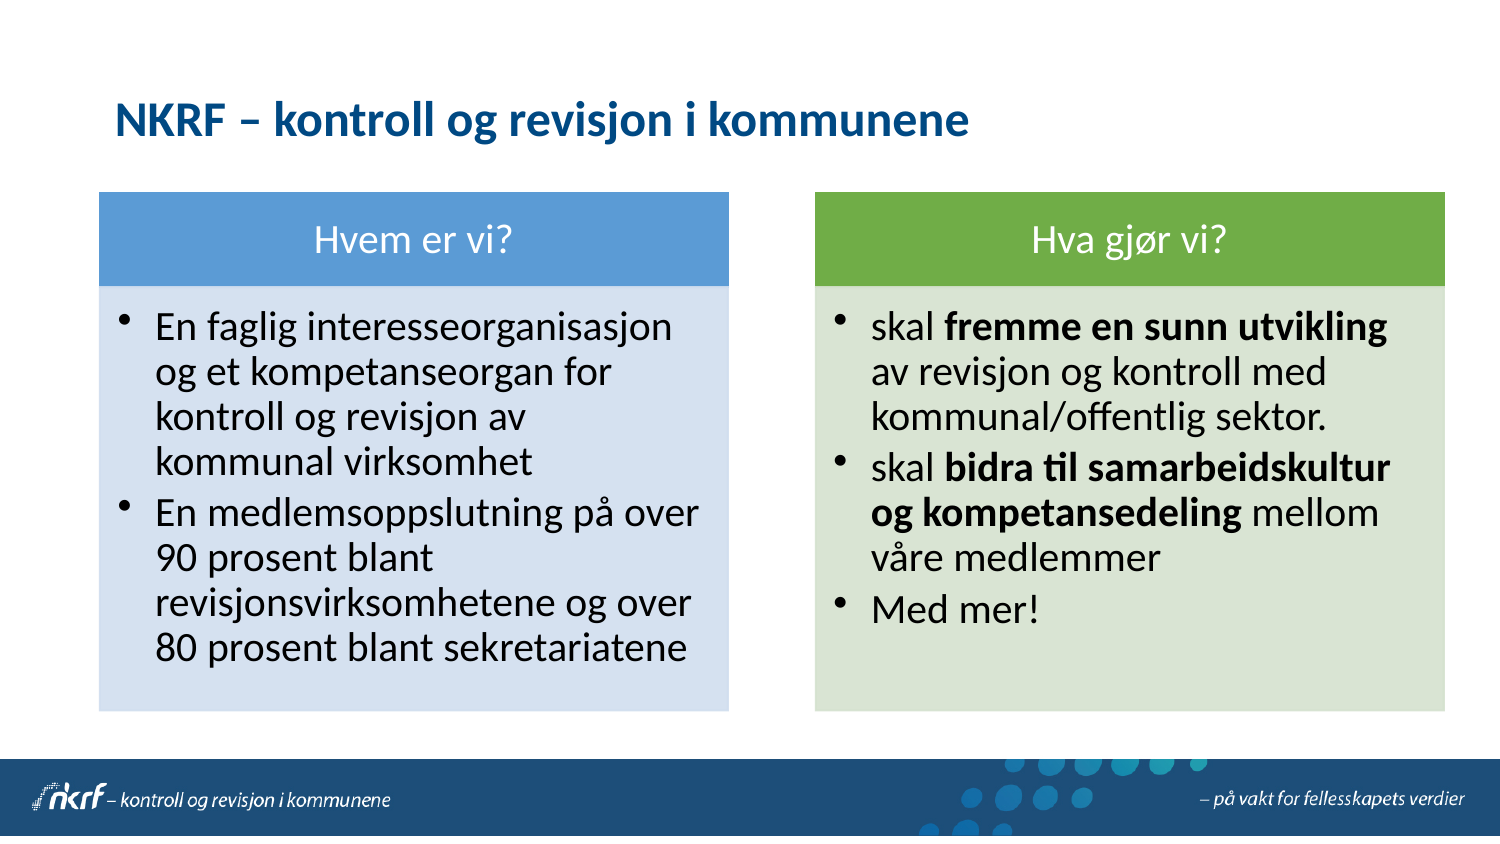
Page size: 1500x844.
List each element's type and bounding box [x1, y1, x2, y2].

text_box [99, 171, 1444, 732]
picture [0, 0, 1500, 836]
